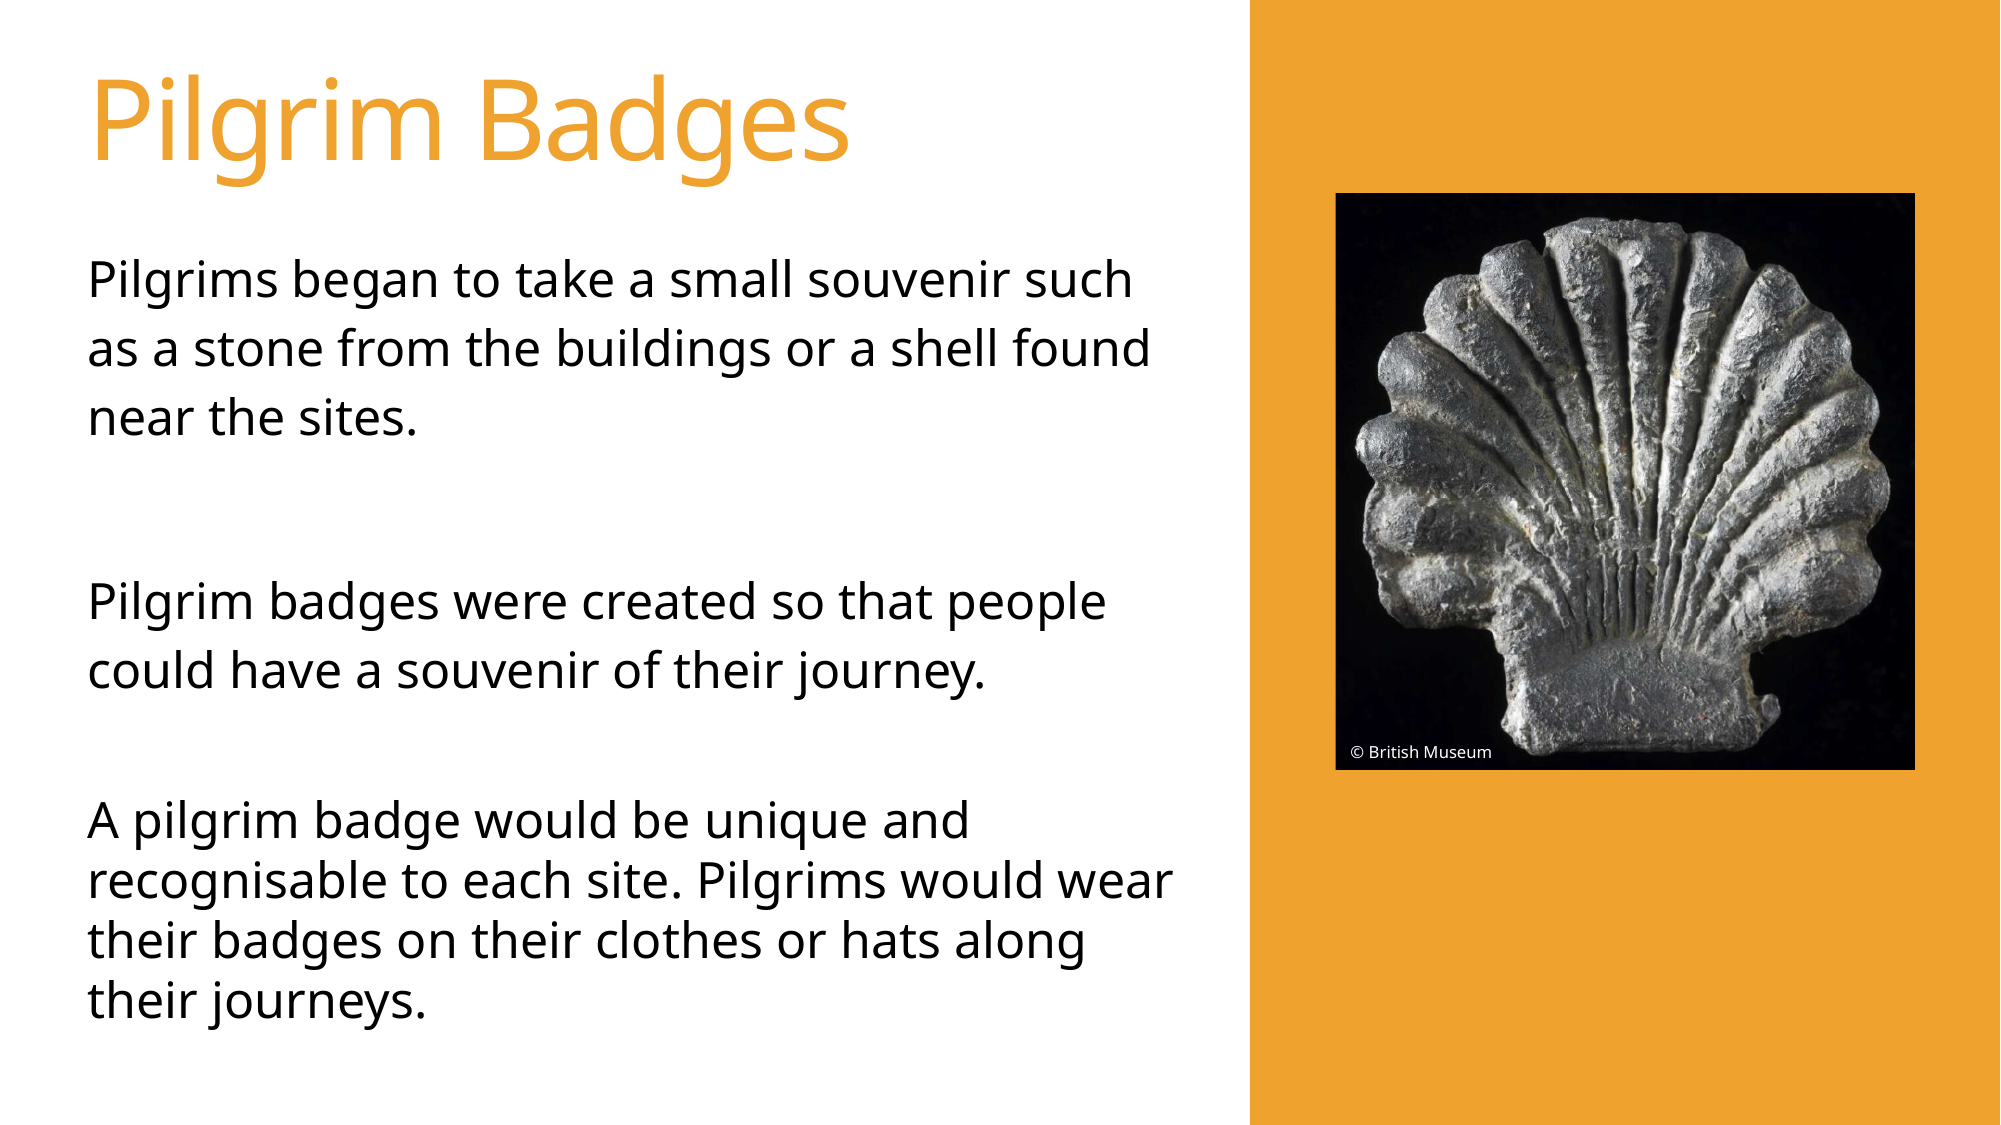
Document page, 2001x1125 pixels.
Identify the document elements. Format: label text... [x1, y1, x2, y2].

text_box Pilgrims began to take a small souvenir such as a stone from the buildings or a shell found near the sites. Pilgrim badges were created so that people could have a souvenir of their journey. A pilgrim badge would be unique and recognisable to each site. Pilgrims would wear their badges on their clothes or hats along their journeys. [72, 230, 1195, 1037]
picture [1335, 193, 1916, 770]
text_box Pilgrim Badges [72, 61, 1336, 194]
